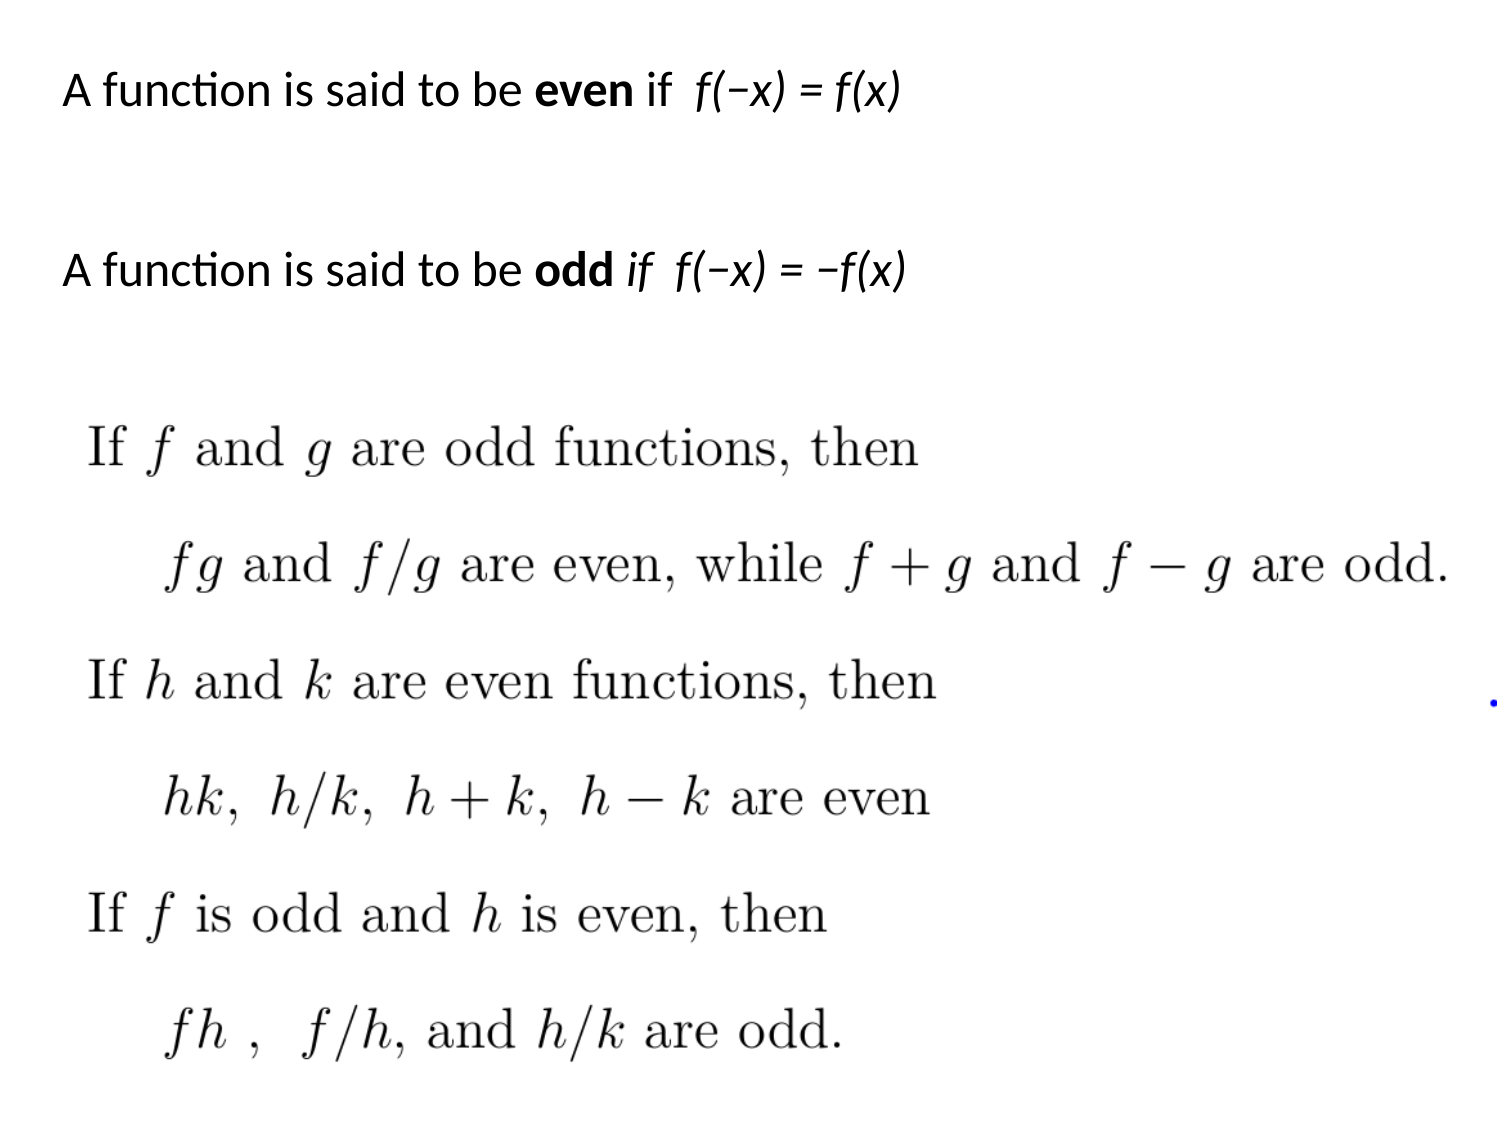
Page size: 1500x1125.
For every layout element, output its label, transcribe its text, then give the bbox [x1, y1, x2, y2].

text_box A function is said to be even if f(−x) = f(x) A function is said to be odd if f(−x) = −f(x) [47, 18, 1478, 304]
picture [69, 397, 1497, 1067]
